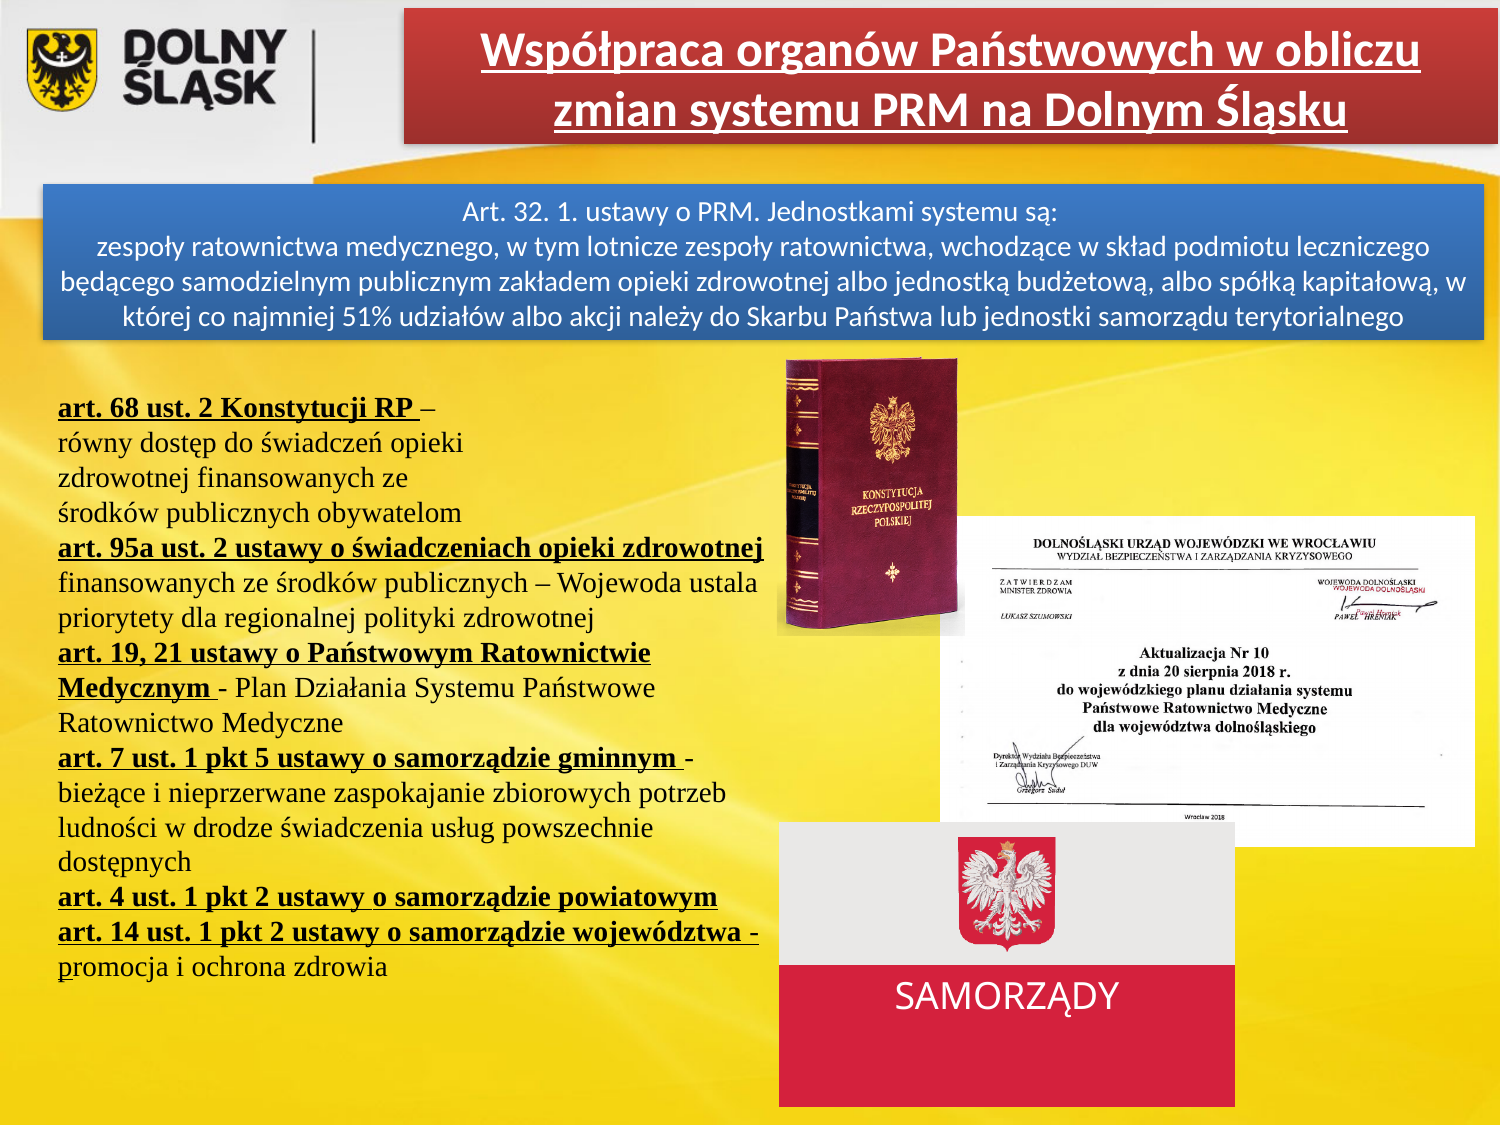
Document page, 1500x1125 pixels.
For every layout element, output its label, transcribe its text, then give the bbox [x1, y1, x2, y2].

text_box Art. 32. 1. ustawy o PRM. Jednostkami systemu są: zespoły ratownictwa medycznego, w tym lotnicze zespoły ratownictwa, wchodzące w skład podmiotu leczniczego będącego samodzielnym publicznym zakładem opieki zdrowotnej albo jednostką budżetową, albo spółką kapitałową, w której co najmniej 51% udziałów albo akcji należy do Skarbu Państwa lub jednostki samorządu terytorialnego [43, 184, 1485, 340]
text_box Współpraca organów Państwowych w obliczu zmian systemu PRM na Dolnym Śląsku [404, 8, 1498, 144]
text_box art. 68 ust. 2 Konstytucji RP – równy dostęp do świadczeń opieki zdrowotnej finansowanych ze środków publicznych obywatelom art. 95a ust. 2 ustawy o świadczeniach opieki zdrowotnej finansowanych ze środków publicznych – Wojewoda ustala priorytety dla regionalnej polityki zdrowotnej art. 19, 21 ustawy o Państwowym Ratownictwie Medycznym - Plan Działania Systemu Państwowe Ratownictwo Medyczne art. 7 ust. 1 pkt 5 ustawy o samorządzie gminnym - bieżące i nieprzerwane zaspokajanie zbiorowych potrzeb ludności w drodze świadczenia usług powszechnie dostępnych art. 4 ust. 1 pkt 2 ustawy o samorządzie powiatowym art. 14 ust. 1 pkt 2 ustawy o samorządzie województwa - promocja i ochrona zdrowia [43, 380, 797, 1125]
picture [0, 0, 1500, 1125]
